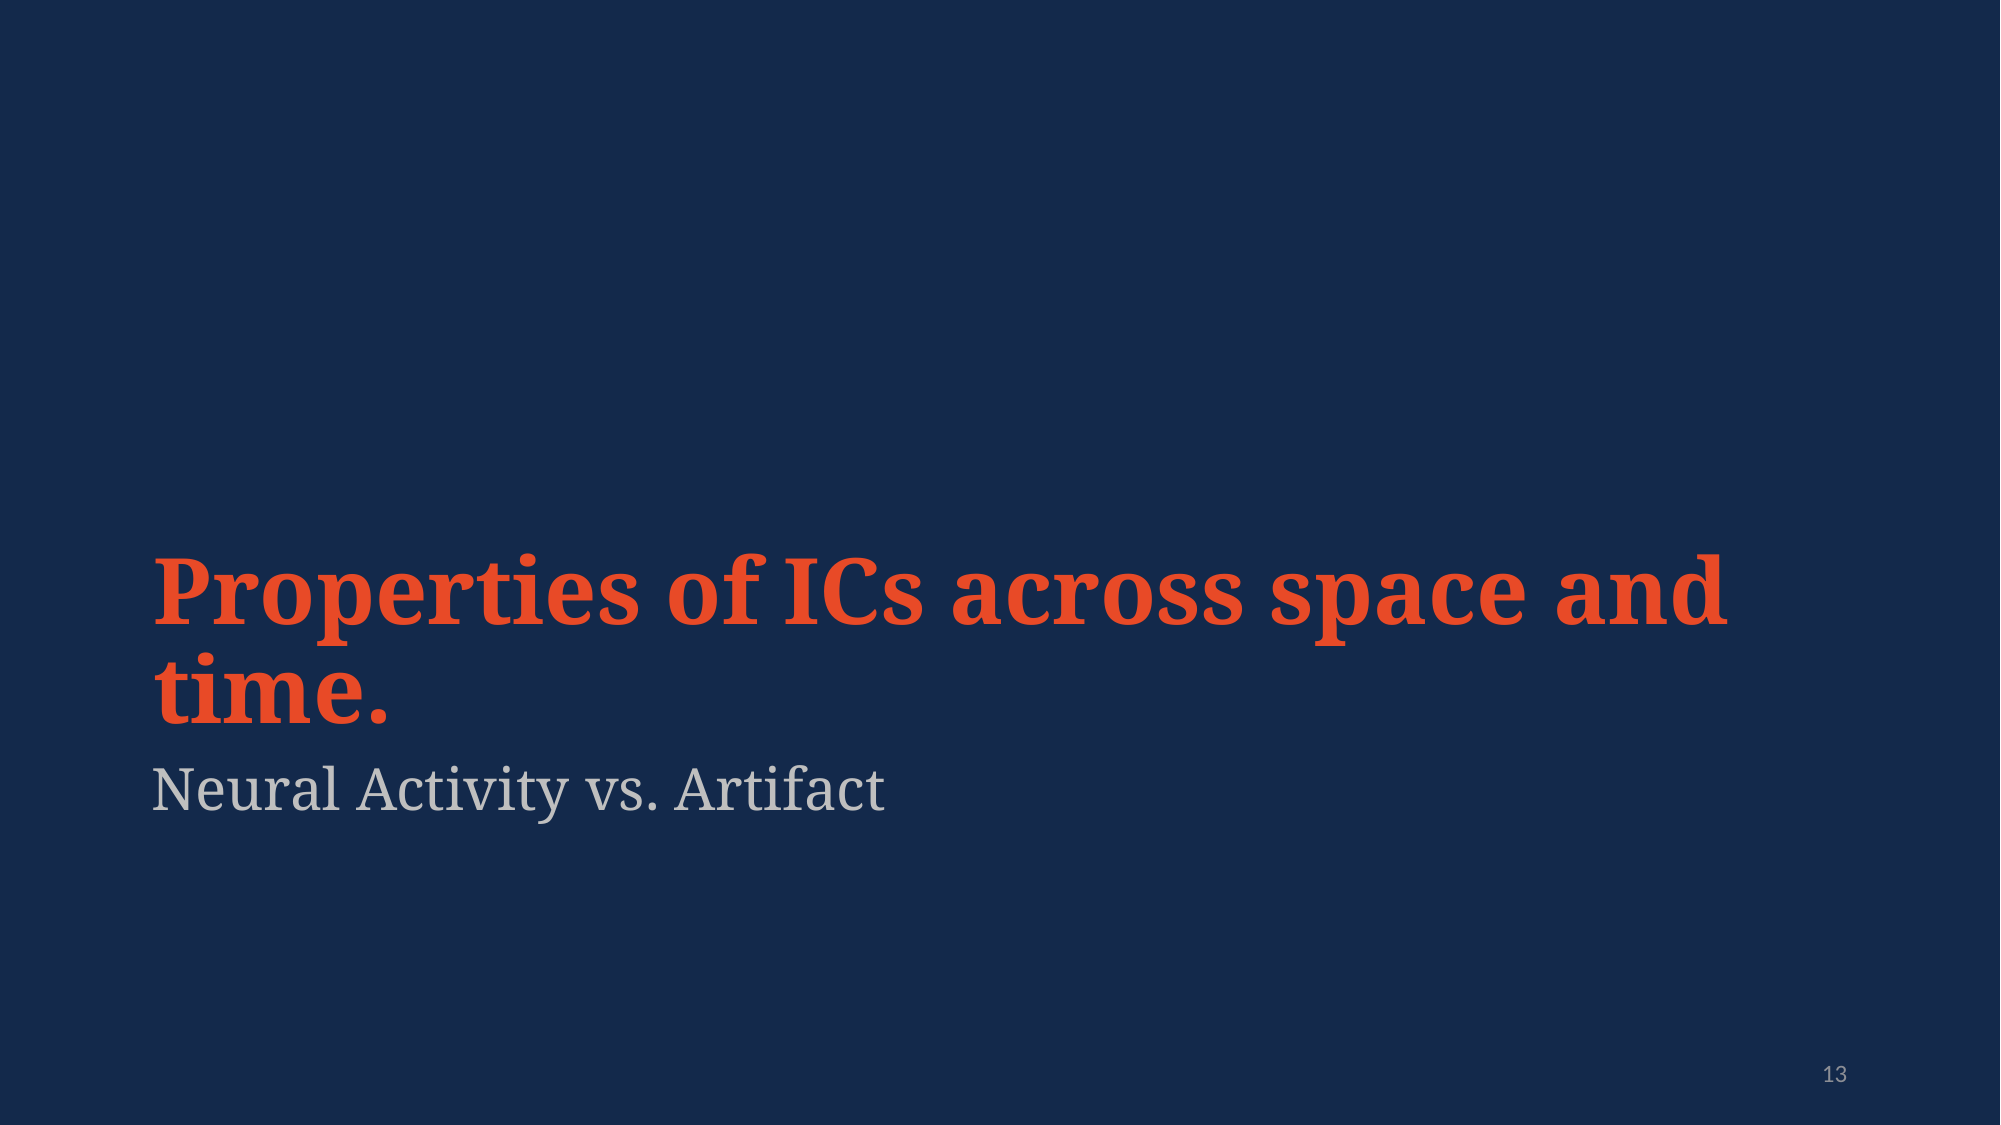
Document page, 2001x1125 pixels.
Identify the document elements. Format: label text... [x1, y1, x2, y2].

slide_number 13 [1412, 1042, 1863, 1103]
title Properties of ICs across space and time. [138, 535, 1864, 753]
text_box Neural Activity vs. Artifact [136, 752, 1862, 999]
